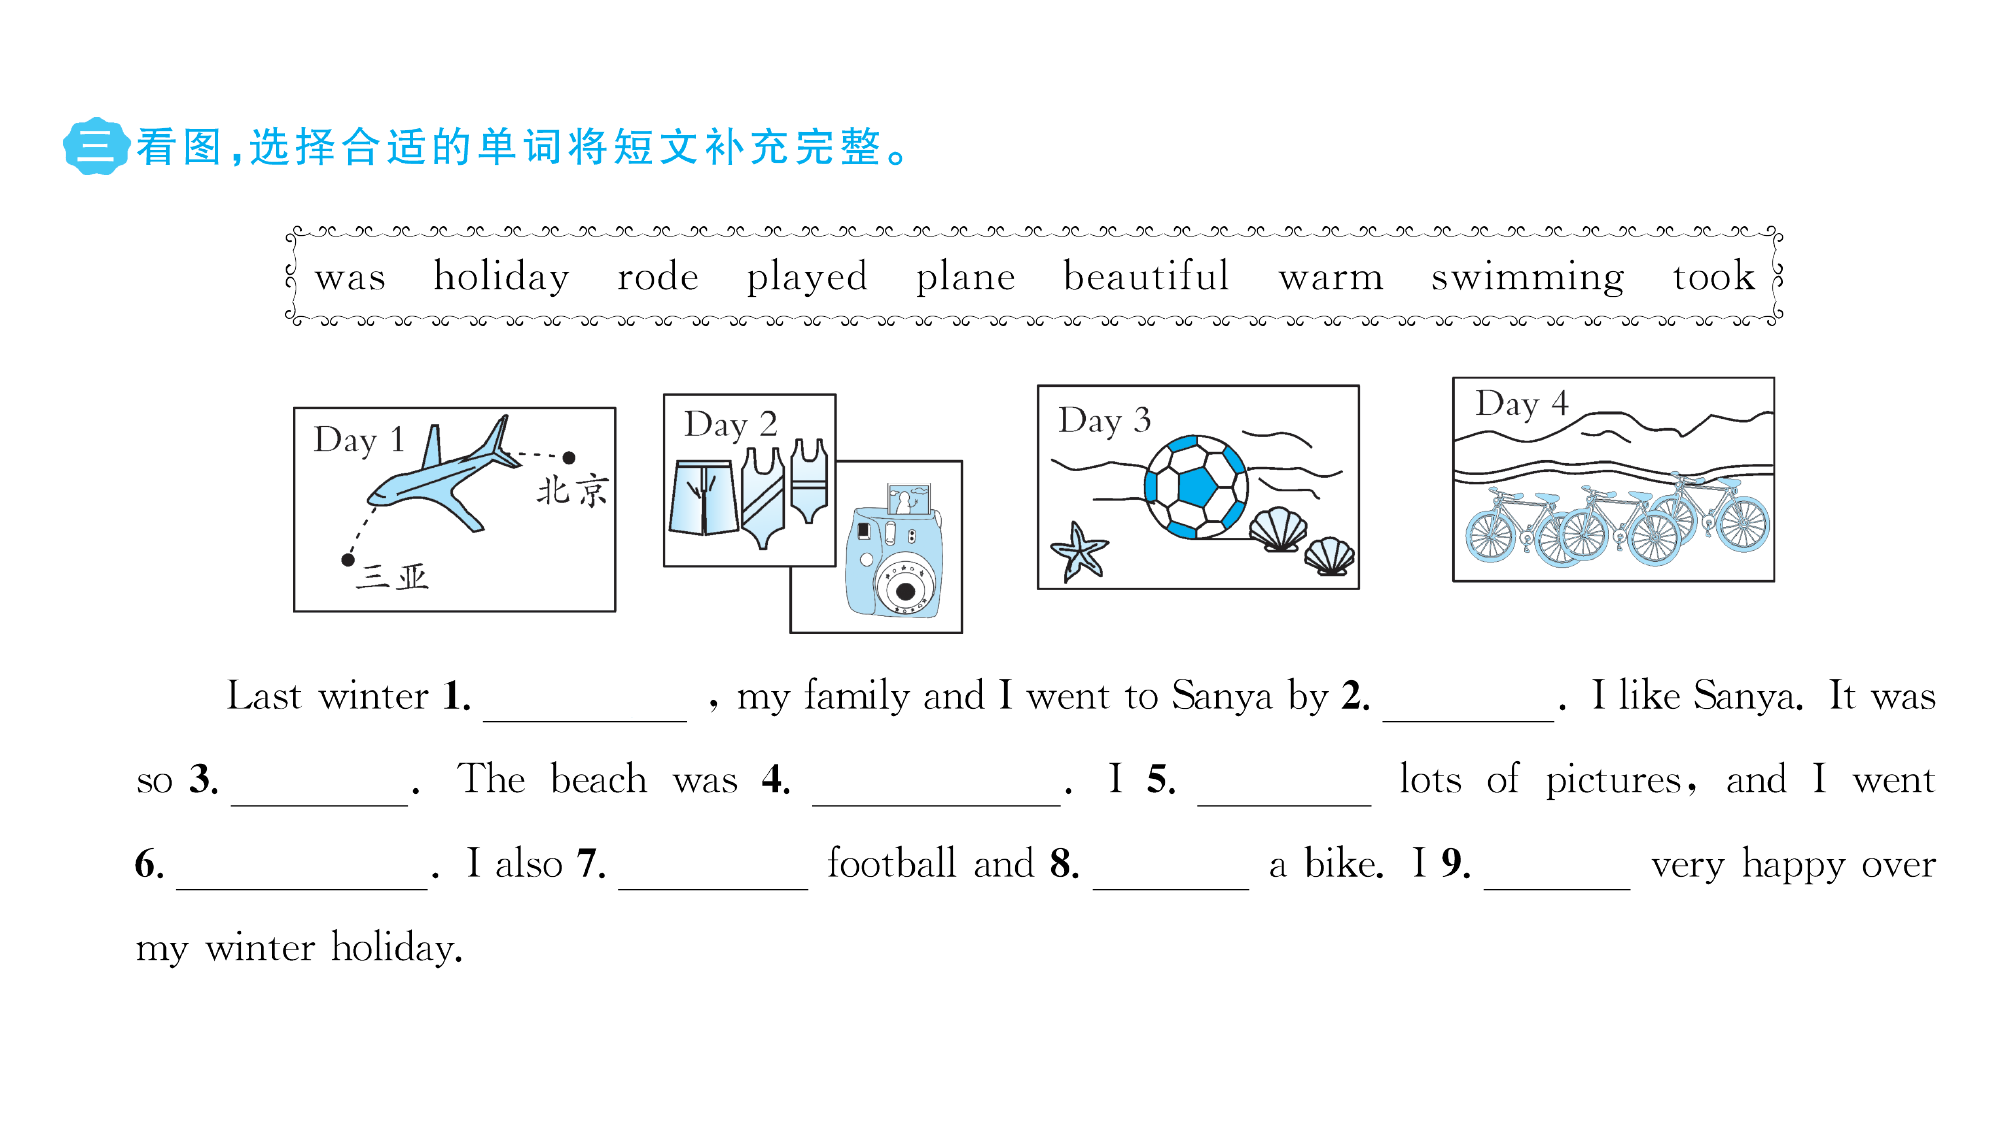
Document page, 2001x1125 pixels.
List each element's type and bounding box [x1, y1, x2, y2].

picture [58, 102, 1949, 984]
